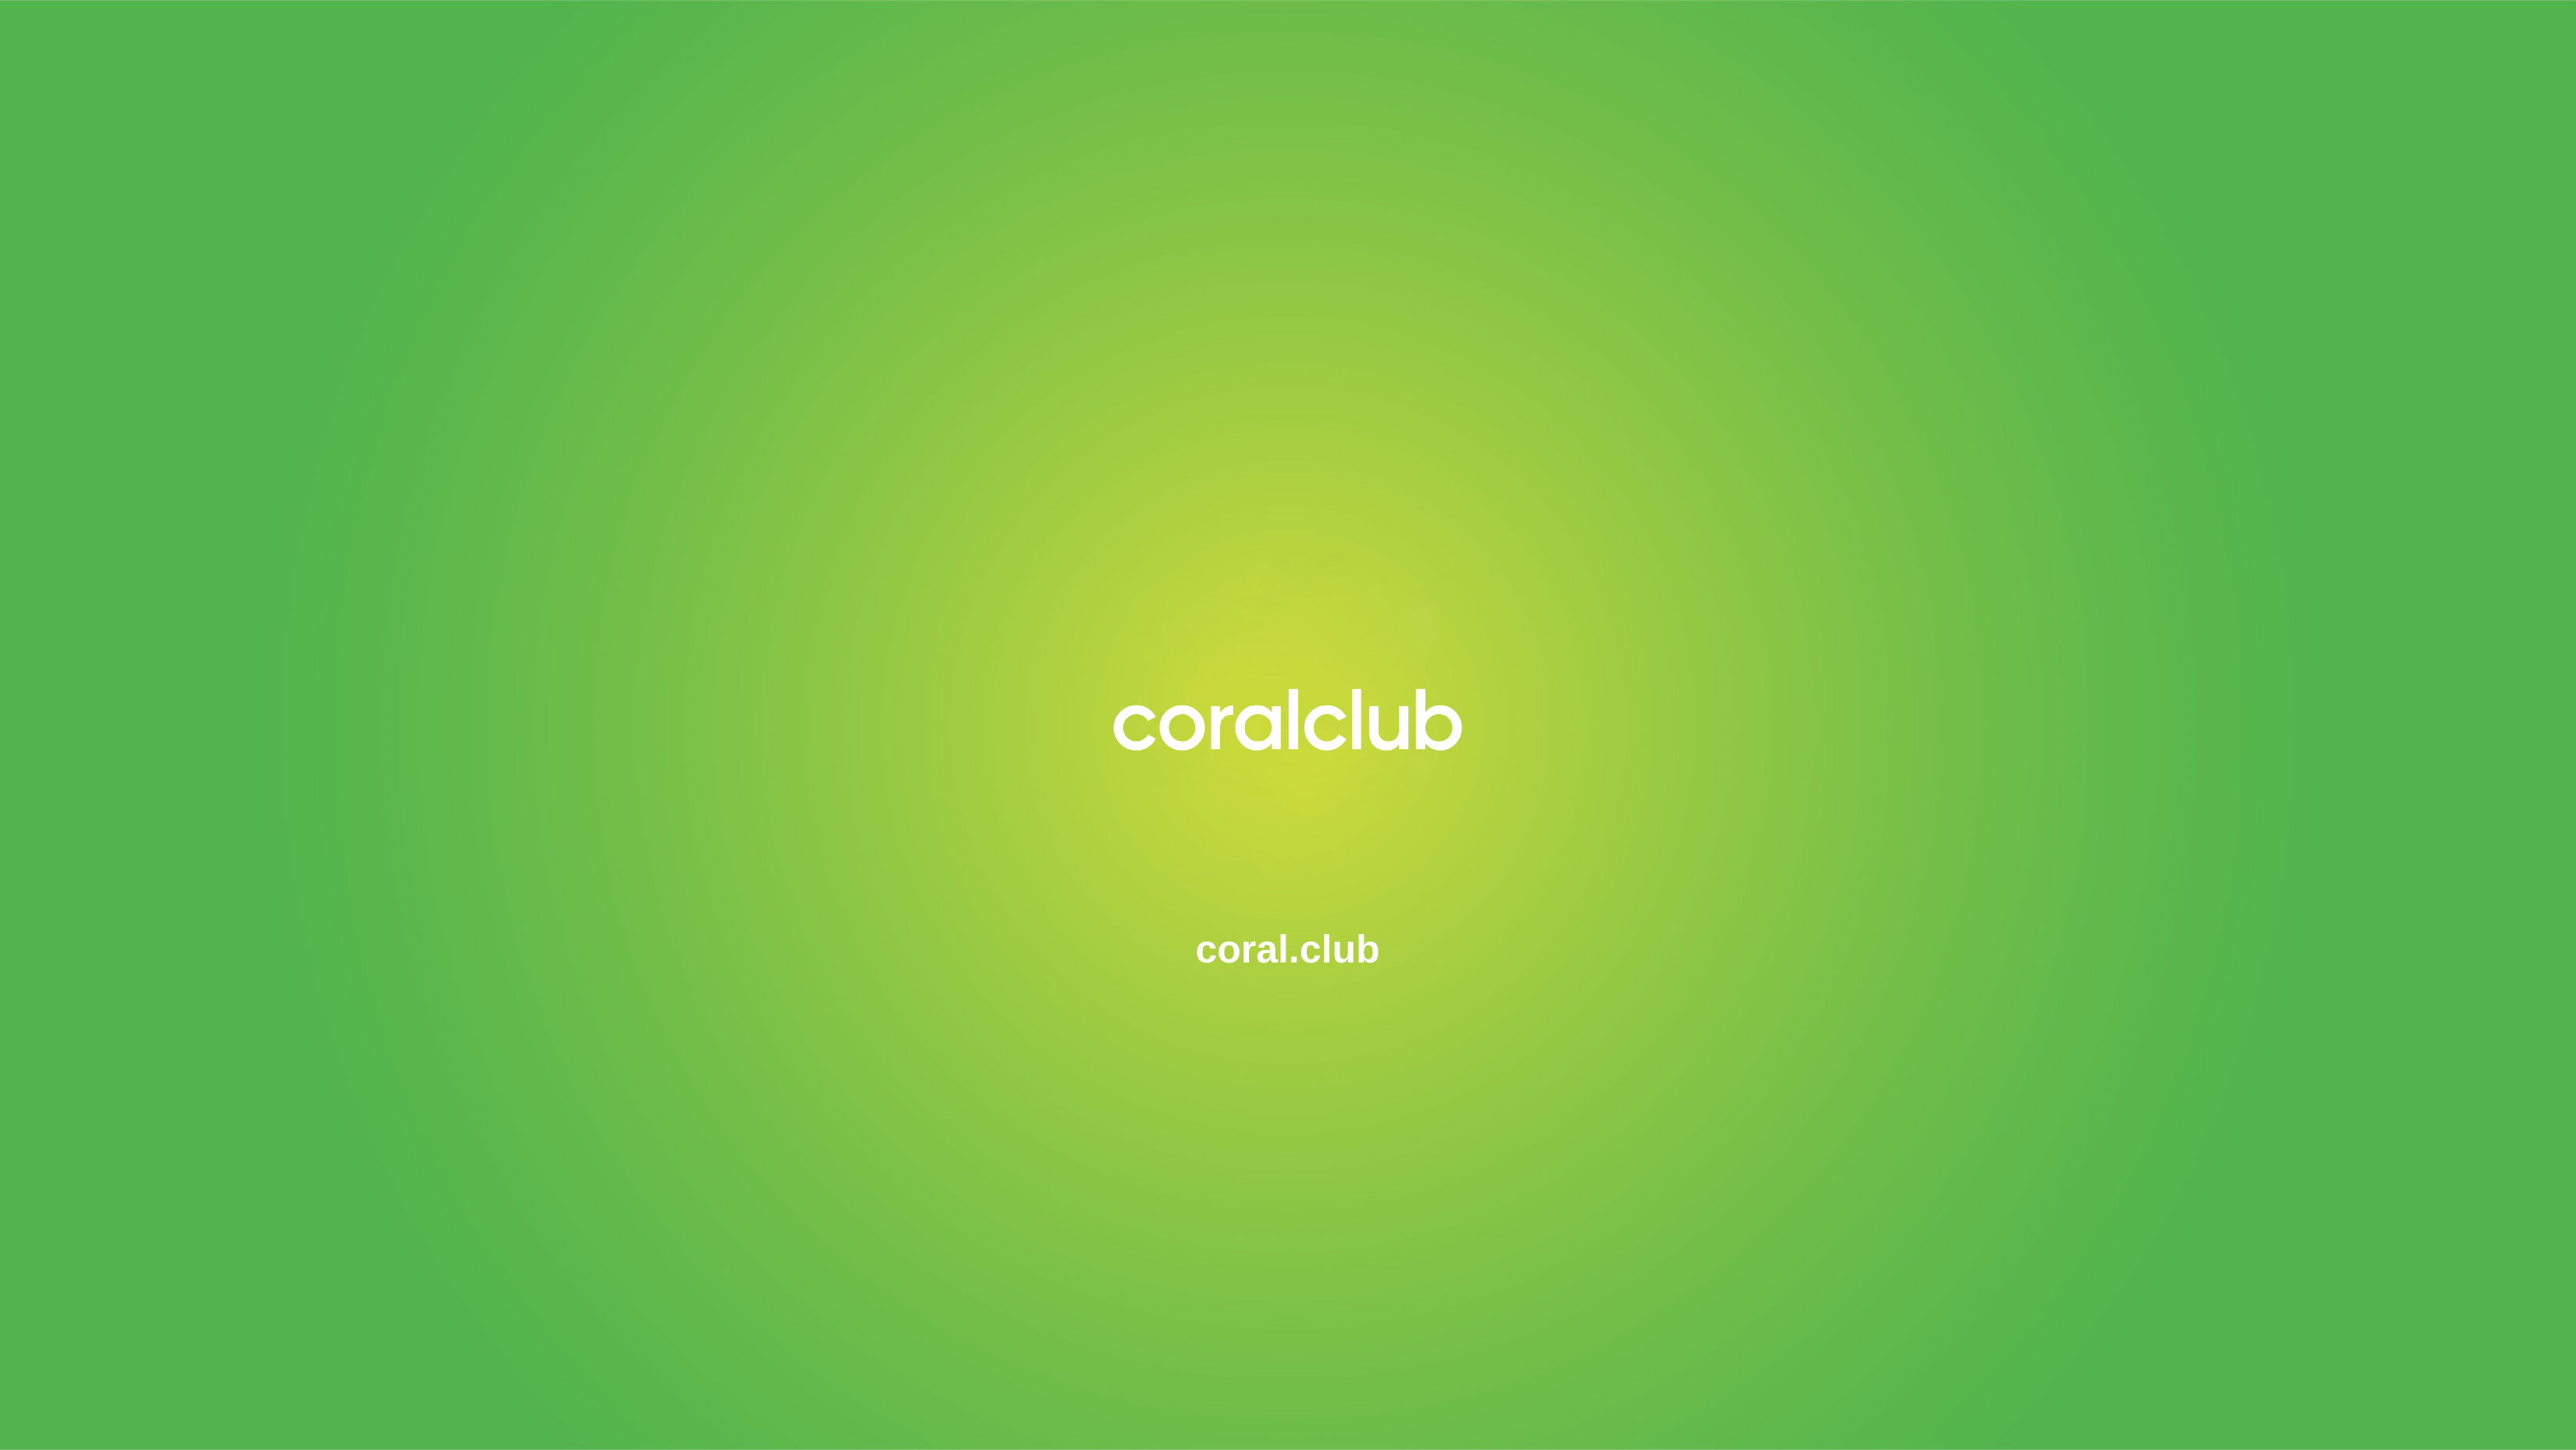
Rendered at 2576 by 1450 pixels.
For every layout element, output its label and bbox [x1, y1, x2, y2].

text_box [1079, 673, 1496, 974]
picture [0, 0, 2576, 1450]
